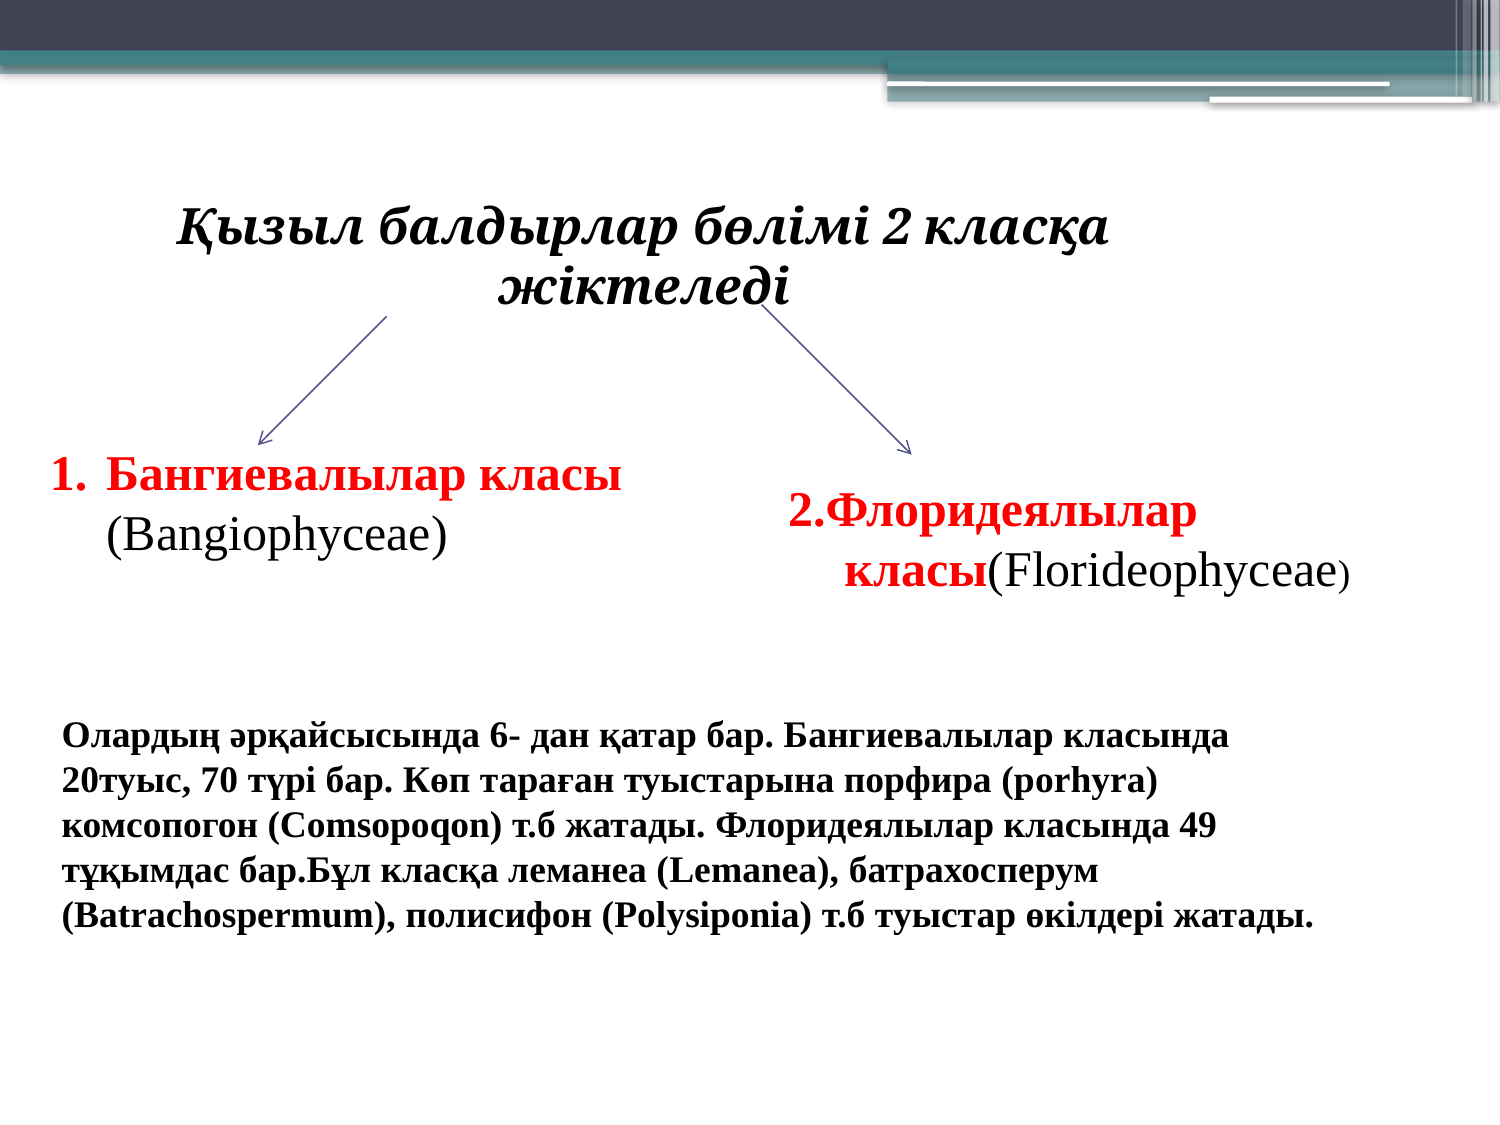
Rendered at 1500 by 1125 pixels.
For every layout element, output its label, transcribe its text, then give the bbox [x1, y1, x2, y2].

text_box 2.Флоридеялылар класы(Florideophyceae) [1256, 468, 1371, 604]
text_box Қызыл балдырлар бөлімі 2 класқа жіктеледі [105, 187, 1184, 323]
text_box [249, 228, 1251, 897]
text_box Oлардың әрқайсысында 6- дан қатар бар. Бангиевалылар класында 20туыс, 70 түрі бар. Көп тараған туыстарына порфира (рorhyra) комсопогон (Comsopoqon) т.б жатады. Флоридеялылар класында 49 тұқымдас бар.Бұл класқа леманеа (Lemanea), батрахосперум (Ваtrachospermum), полисифон (Polysiponia) т.б туыстар өкілдері жатады. [46, 703, 1336, 943]
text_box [257, 316, 387, 446]
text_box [761, 304, 912, 455]
text_box Бангиевалылар класы (Bangiophyceae) [35, 433, 242, 569]
